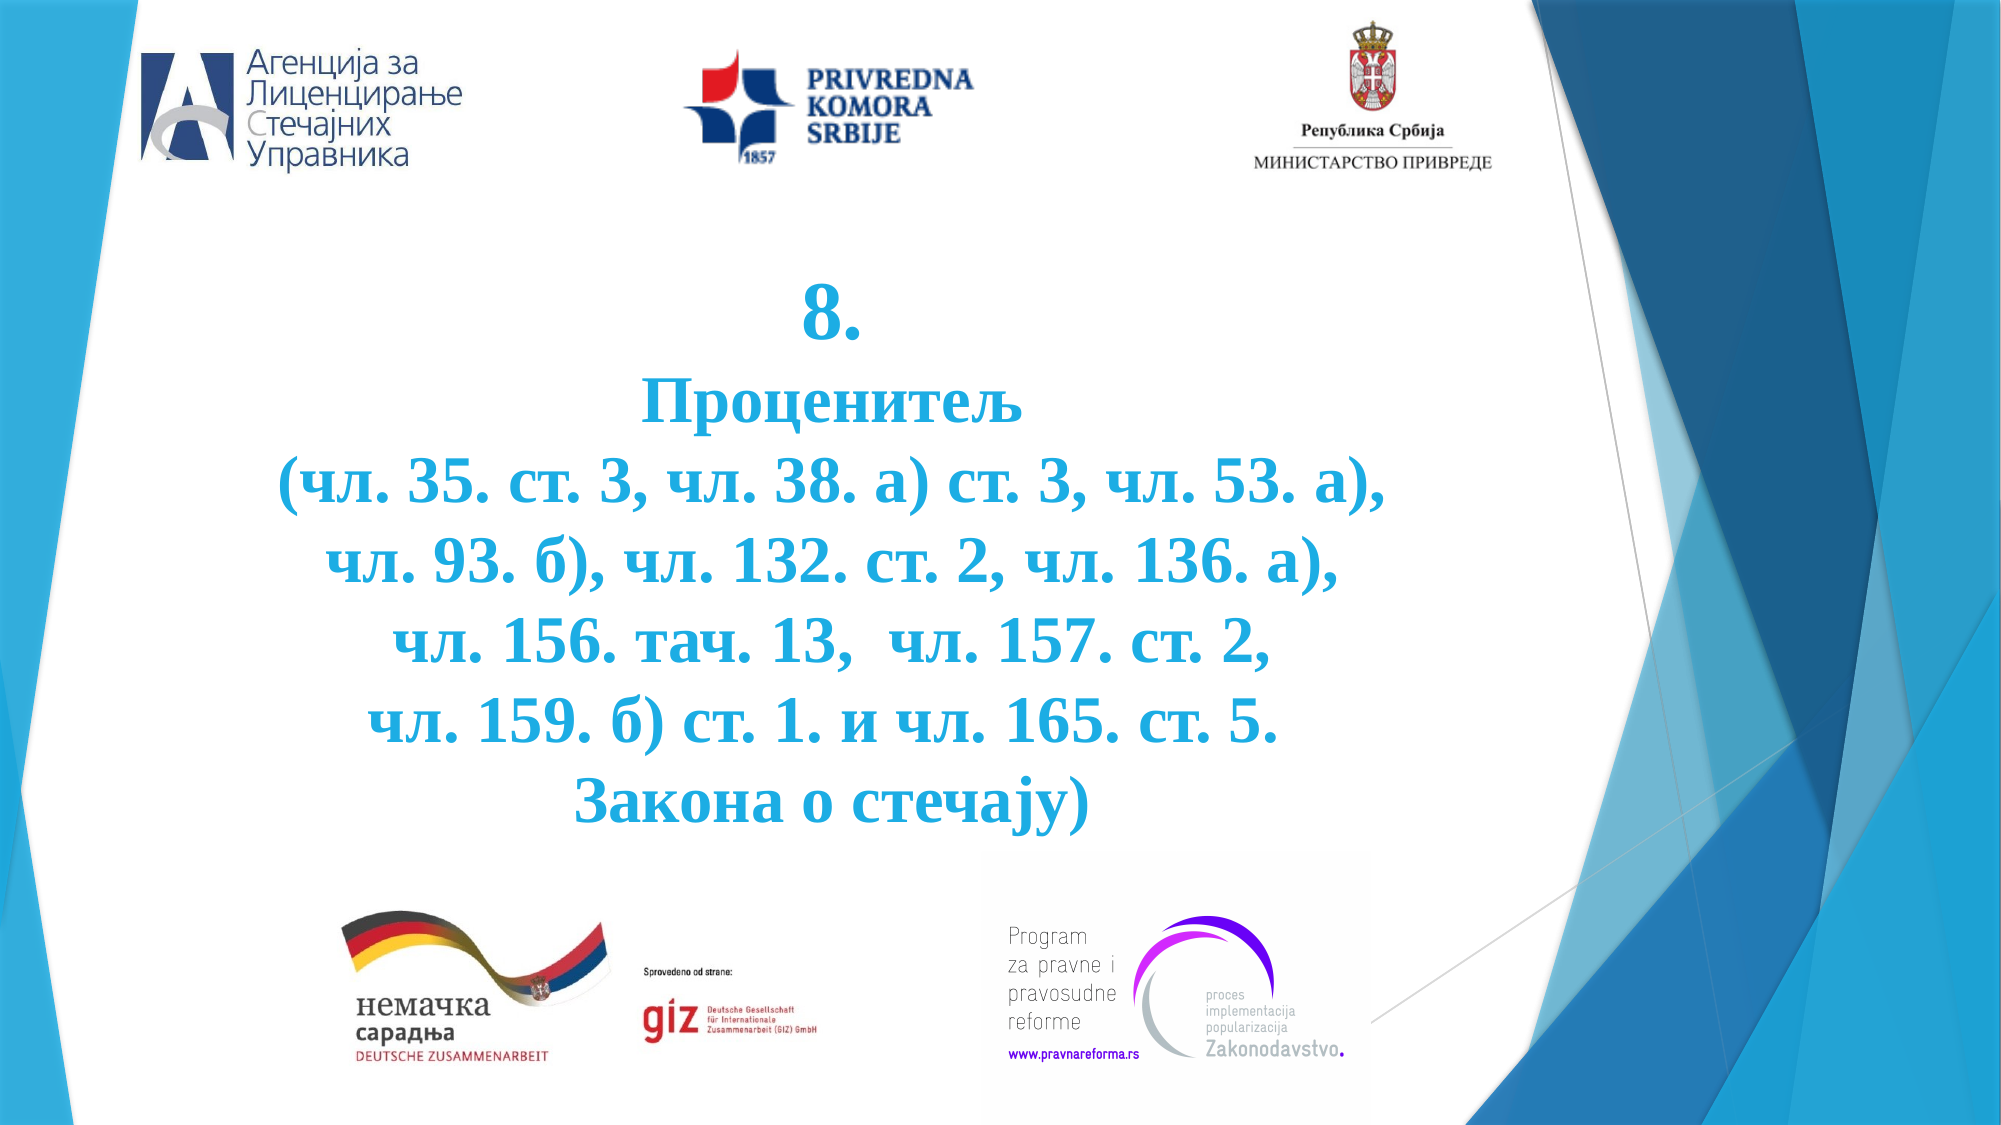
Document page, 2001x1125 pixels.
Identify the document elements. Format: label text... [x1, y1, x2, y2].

picture [301, 861, 862, 1100]
picture [671, 44, 982, 170]
picture [1252, 17, 1494, 173]
picture [137, 44, 466, 177]
title 8. Проценитељ (чл. 35. ст. 3, чл. 38. а) ст. 3, чл. 53. а), чл. 93. б), чл. 132. ст. 2, чл. 136. а), чл. 156. тач. 13, чл. 157. ст. 2, чл. 159. б) ст. 1. и чл. 165. ст. 5. Закона о стечају) [144, 293, 1521, 844]
picture [981, 851, 1371, 1125]
